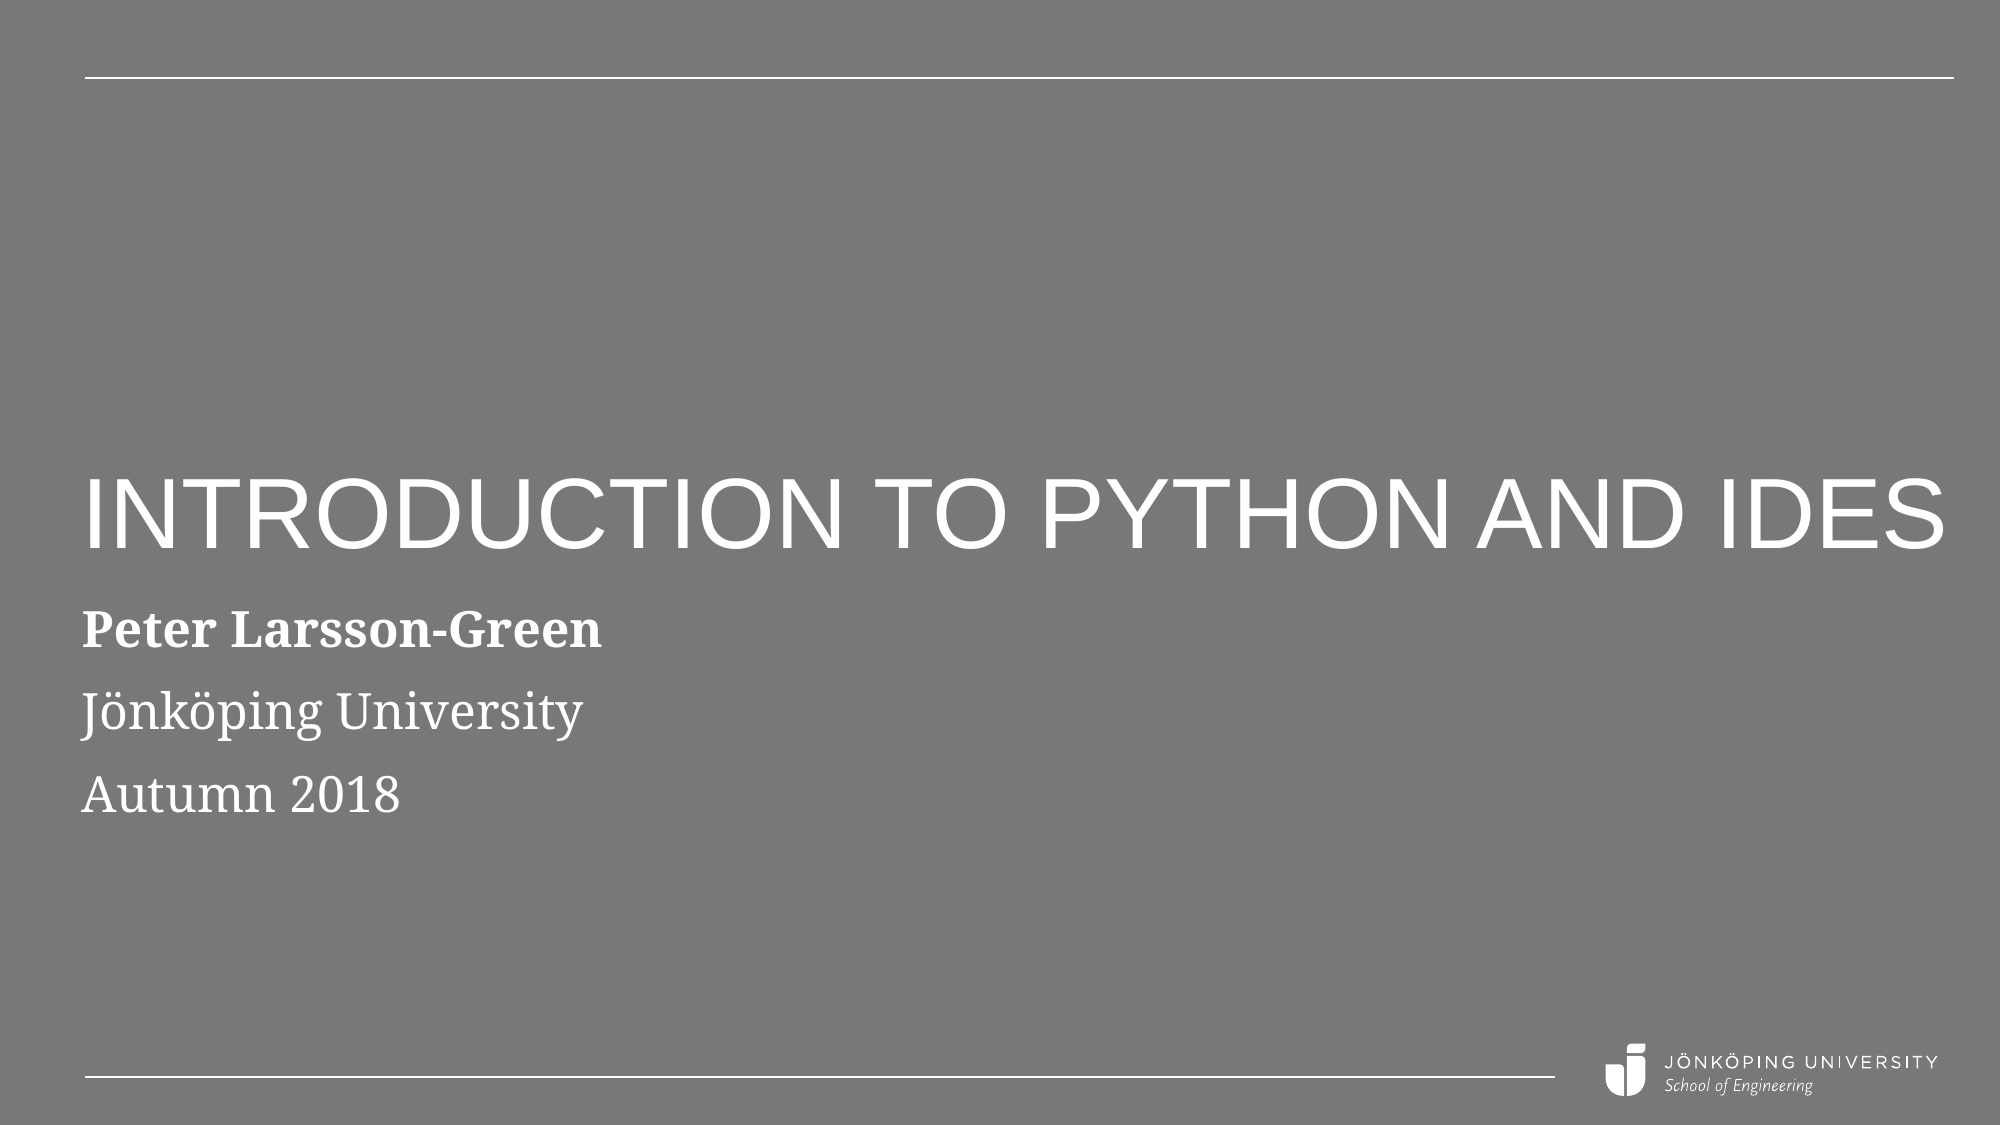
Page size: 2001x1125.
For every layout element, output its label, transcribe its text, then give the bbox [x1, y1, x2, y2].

subtitle Peter Larsson-Green Jönköping University Autumn 2018 [66, 590, 1954, 863]
title Introduction to Python and IDEs [66, 184, 1987, 576]
